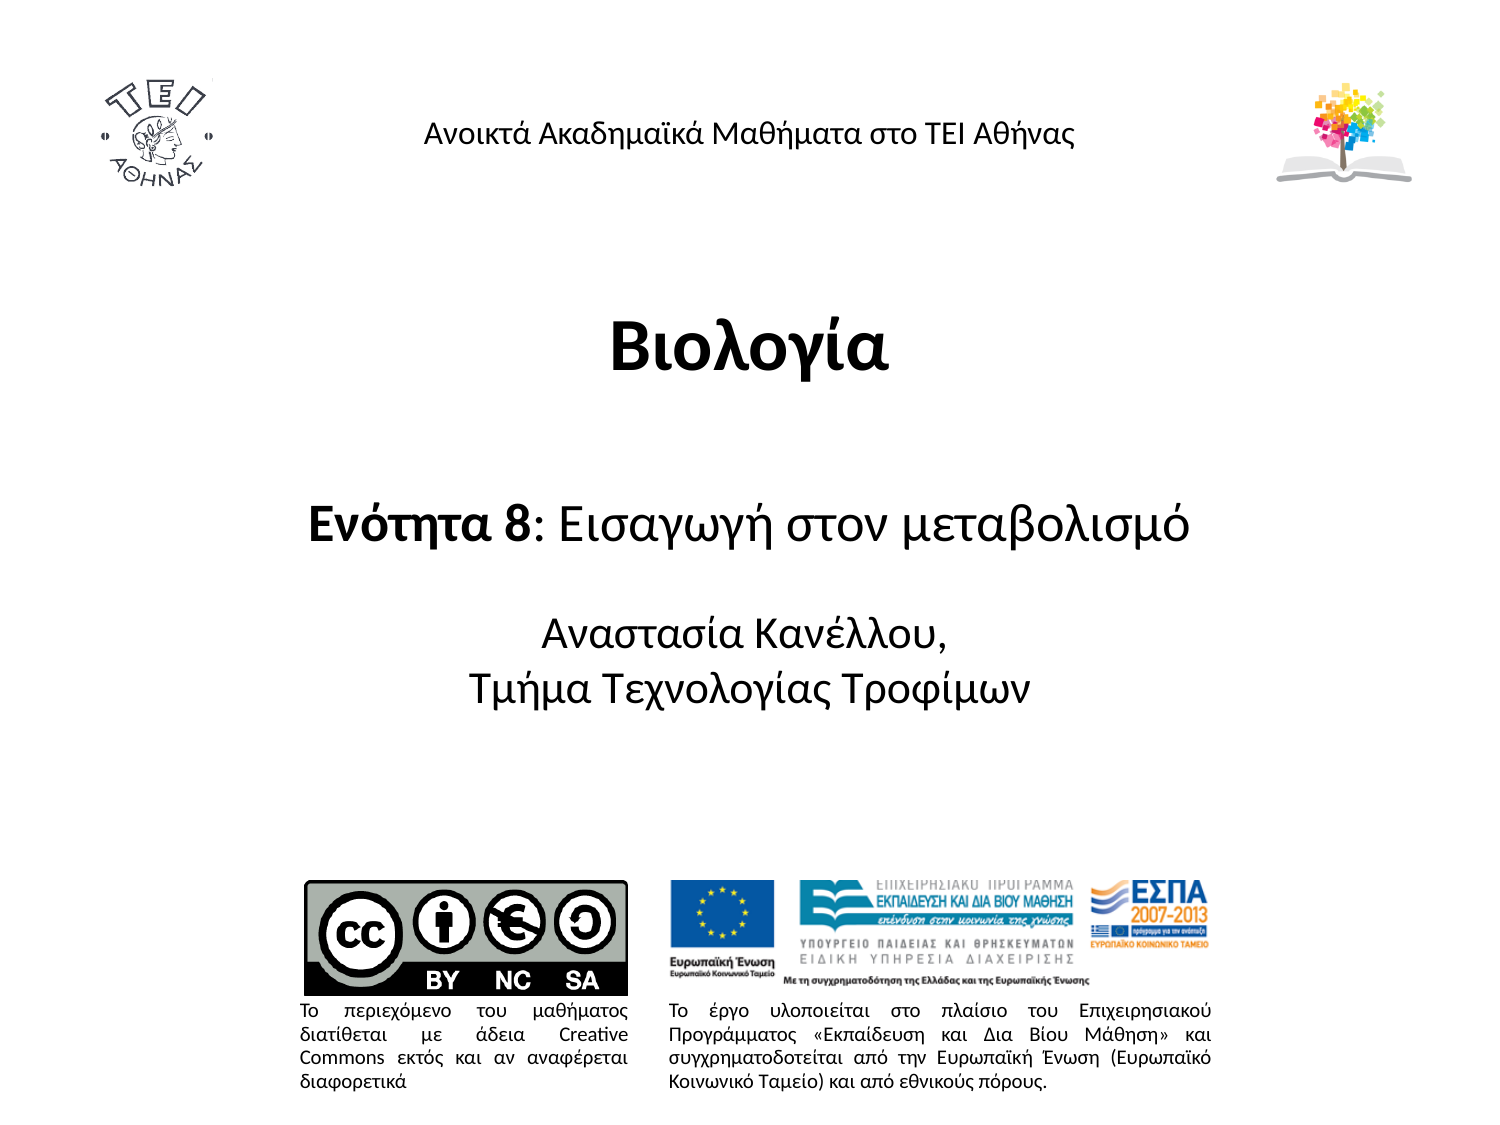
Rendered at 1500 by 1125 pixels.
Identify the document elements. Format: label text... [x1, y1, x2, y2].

picture [663, 880, 1214, 996]
picture [303, 880, 628, 996]
picture [100, 77, 213, 193]
table_header Το περιεχόμενο του μαθήματος διατίθεται με άδεια Creative Commons εκτός και αν αναφέρεται διαφορετικά [289, 999, 640, 1125]
picture [1273, 77, 1414, 185]
text_box Ανοικτά Ακαδημαϊκά Μαθήματα στο ΤΕΙ Αθήνας [217, 103, 1268, 159]
table_header Το έργο υλοποιείται στο πλαίσιο του Επιχειρησιακού Προγράμματος «Εκπαίδευση και Δια Βίου Μάθηση» και συγχρηματοδοτείται από την Ευρωπαϊκή Ένωση (Ευρωπαϊκό Κοινωνικό Ταμείο) και από εθνικούς πόρους. [640, 999, 1223, 1125]
title Βιολογία [112, 219, 1388, 461]
subtitle Ενότητα 8: Εισαγωγή στον μεταβολισμό Αναστασία Κανέλλου, Τμήμα Τεχνολογίας Τροφίμων [0, 479, 1500, 858]
